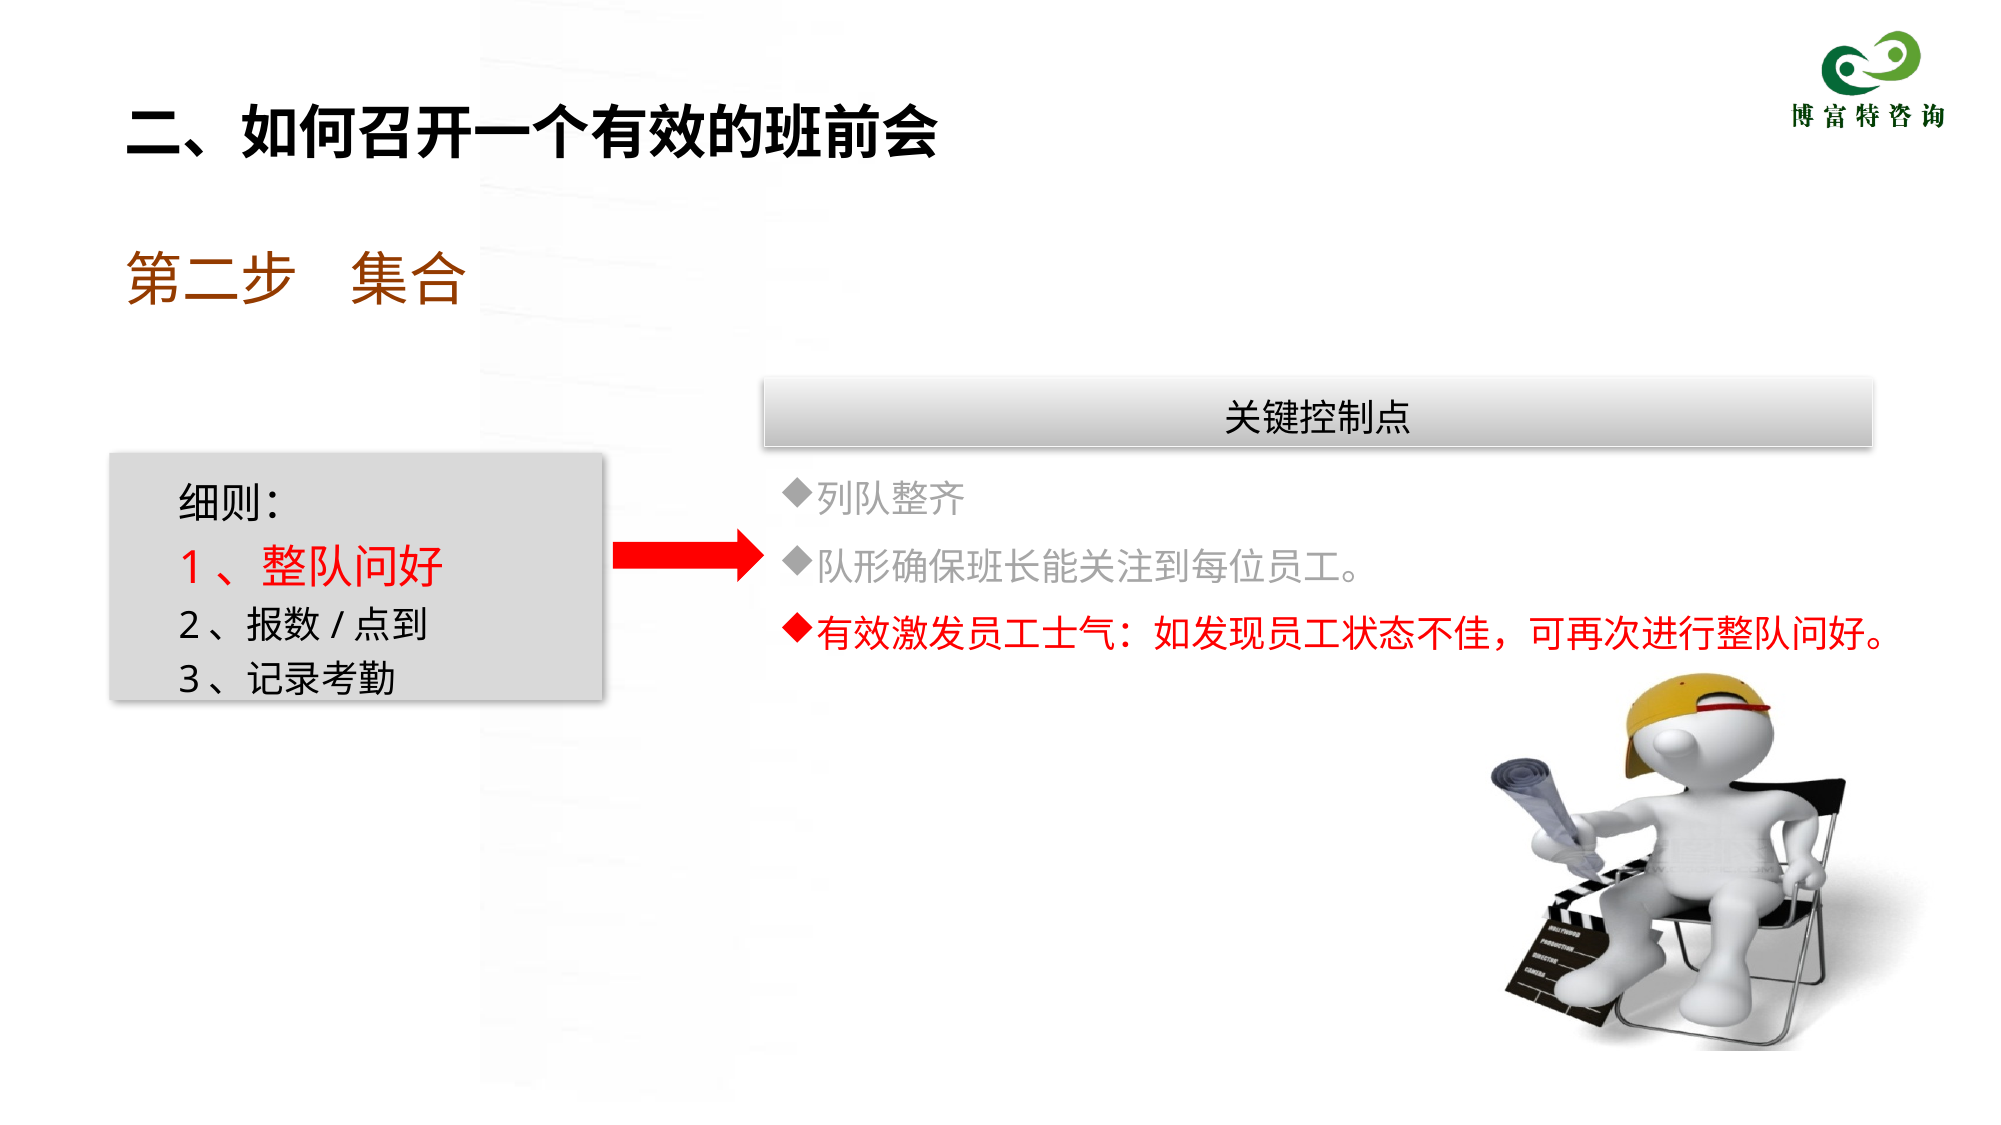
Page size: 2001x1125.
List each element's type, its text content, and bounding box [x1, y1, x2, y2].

title 二、如何召开一个有效的班前会 [109, 66, 1016, 162]
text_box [109, 234, 1970, 1051]
picture [481, 0, 2000, 1125]
